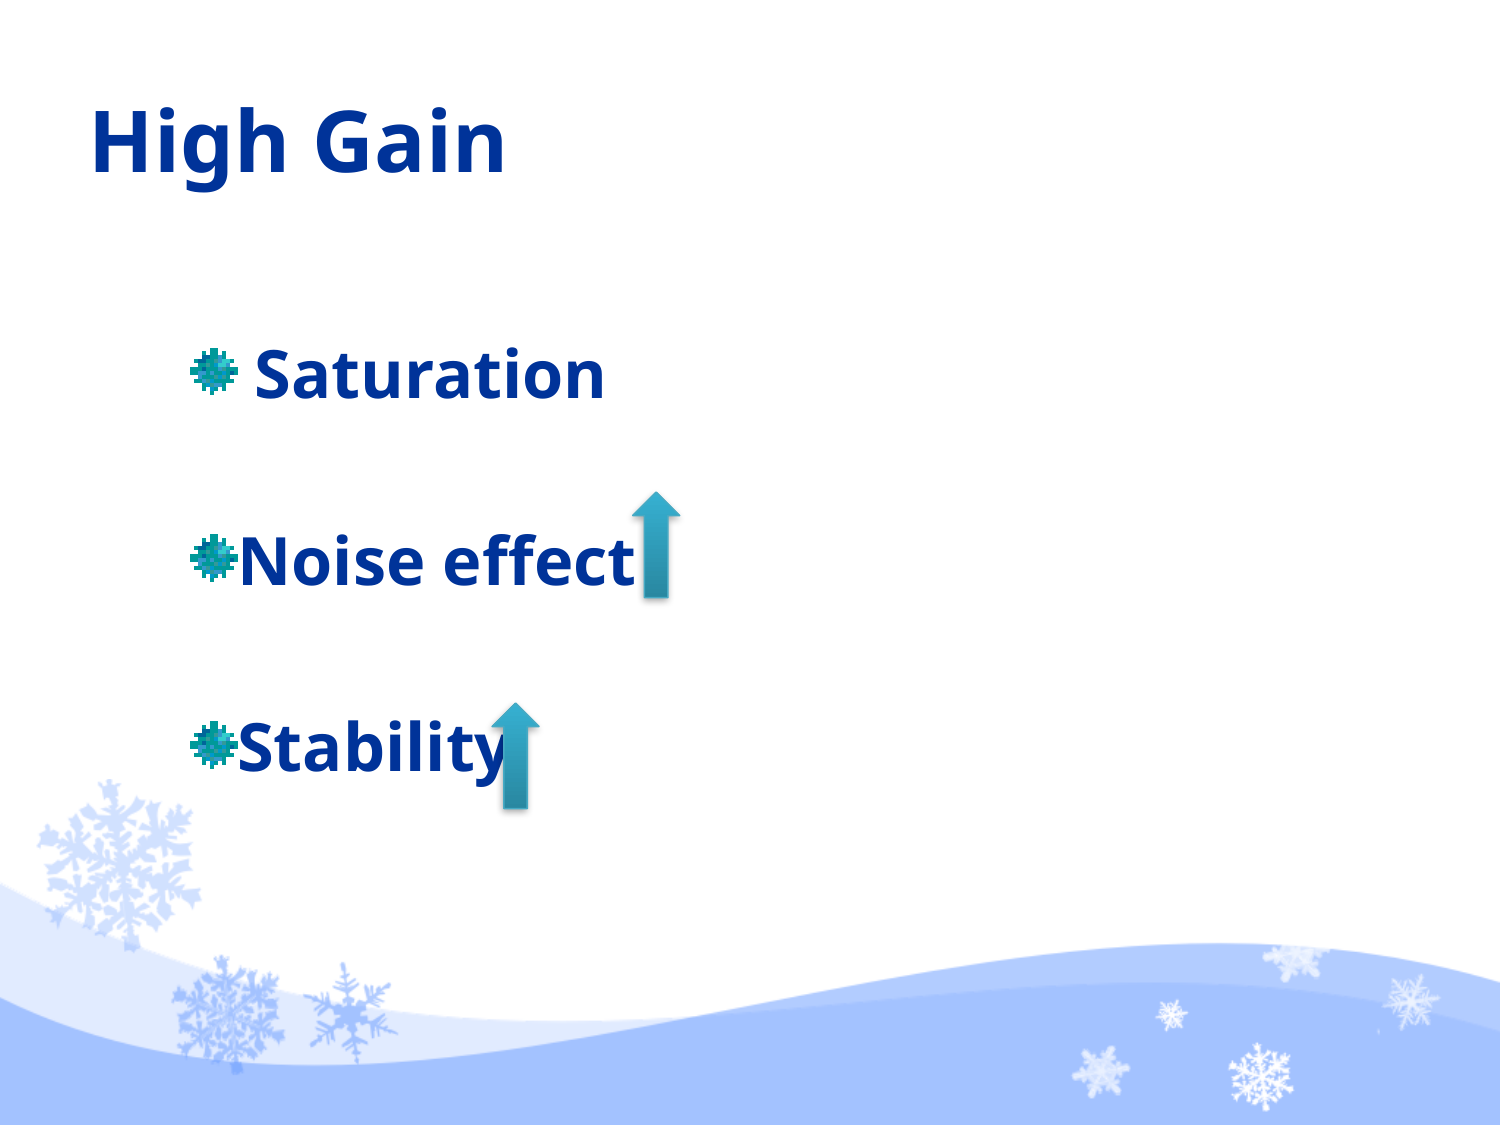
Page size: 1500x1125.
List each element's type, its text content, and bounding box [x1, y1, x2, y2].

list Saturation Noise effect Stability [175, 316, 1500, 801]
title High Gain [73, 44, 1424, 232]
picture [190, 348, 238, 395]
picture [190, 721, 238, 769]
text_box [632, 491, 681, 599]
picture [190, 534, 238, 582]
text_box [491, 702, 540, 810]
picture [0, 779, 1500, 1125]
